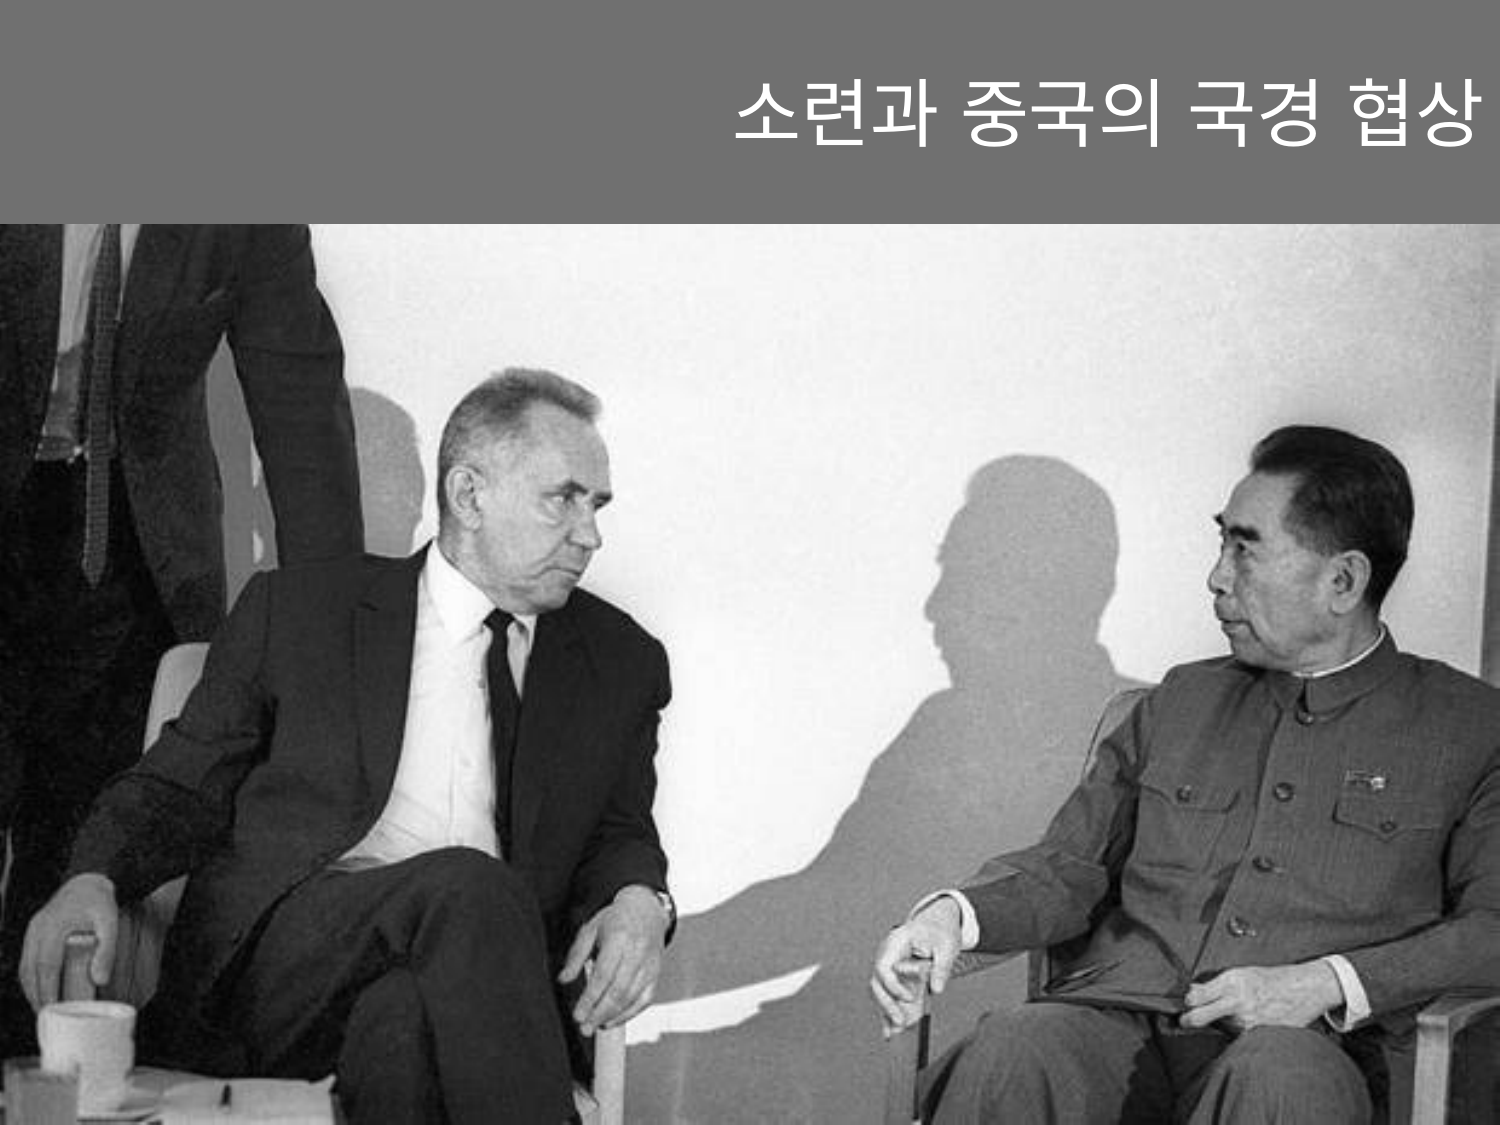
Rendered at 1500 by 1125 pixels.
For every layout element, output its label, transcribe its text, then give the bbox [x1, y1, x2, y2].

text_box 소련과 중국의 국경 협상 [29, 58, 1500, 164]
picture [0, 224, 1500, 1125]
text_box [0, 0, 1500, 223]
